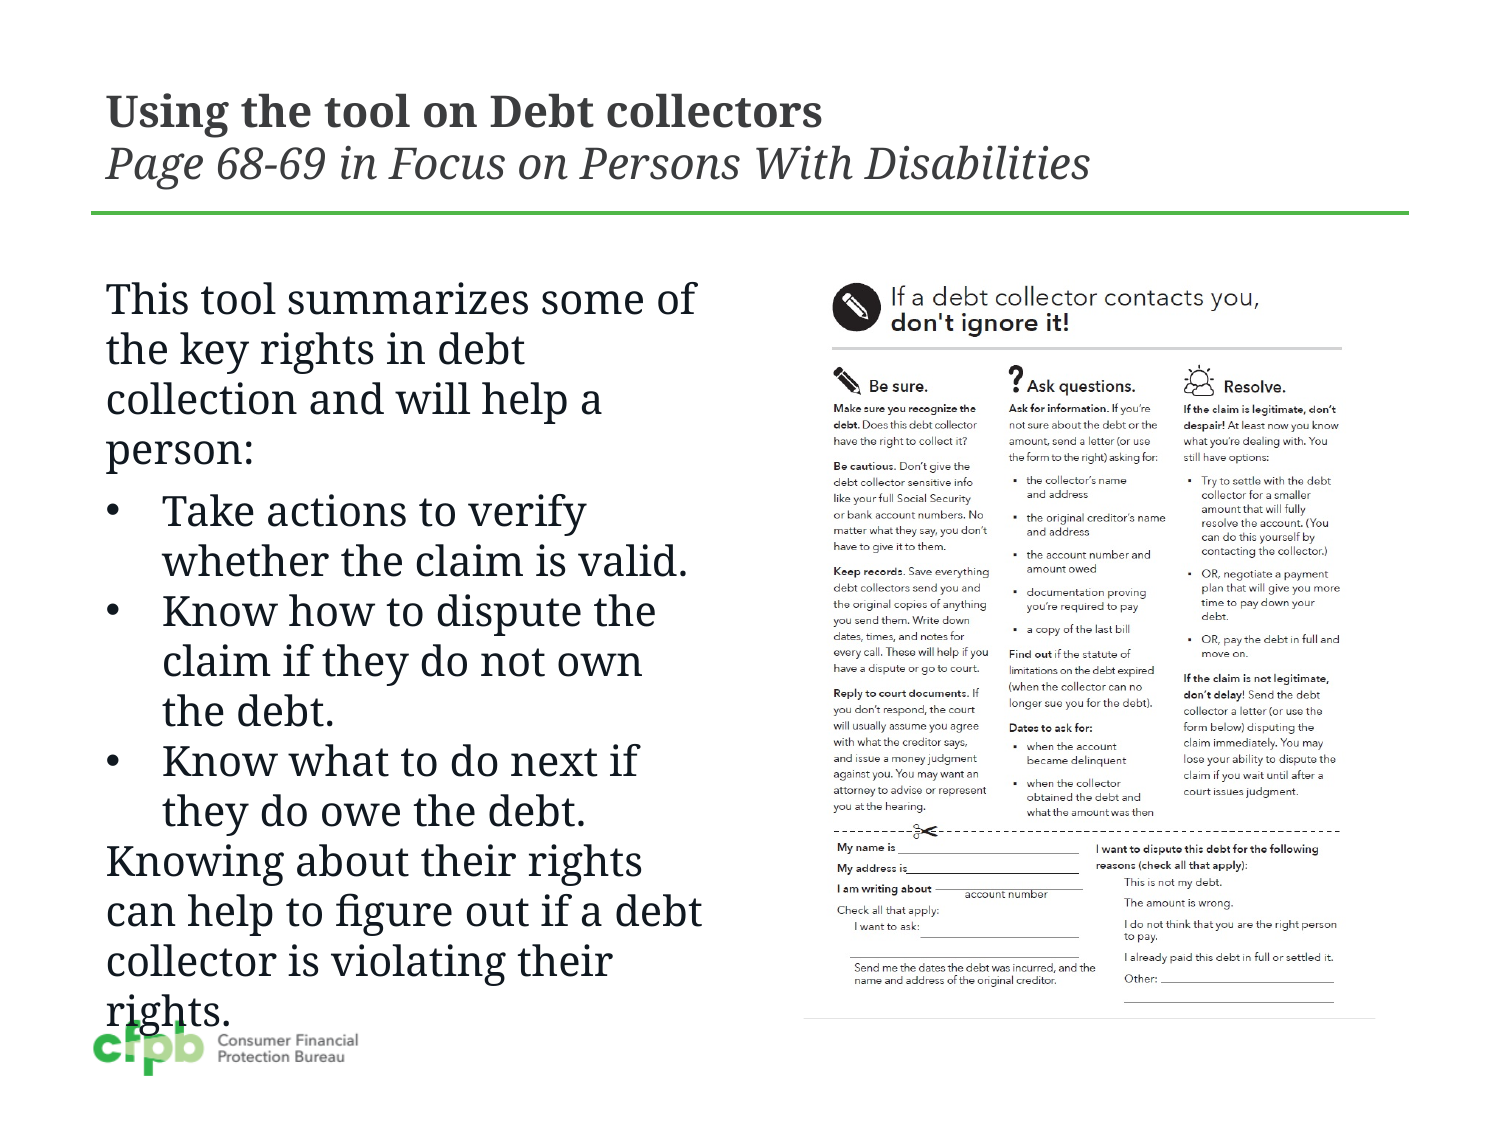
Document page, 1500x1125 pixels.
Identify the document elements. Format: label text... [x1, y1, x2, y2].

title Using the tool on Debt collectors Page 68-69 in Focus on Persons With Disabilities [90, 75, 1410, 197]
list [803, 264, 1376, 1019]
text_box This tool summarizes some of the key rights in debt collection and will help a person: Take actions to verify whether the claim is valid. Know how to dispute the claim if they do not own the debt. Know what to do next if they do owe the debt. Knowing about their rights can help to figure out if a debt collector is violating their rights. [90, 265, 732, 1043]
